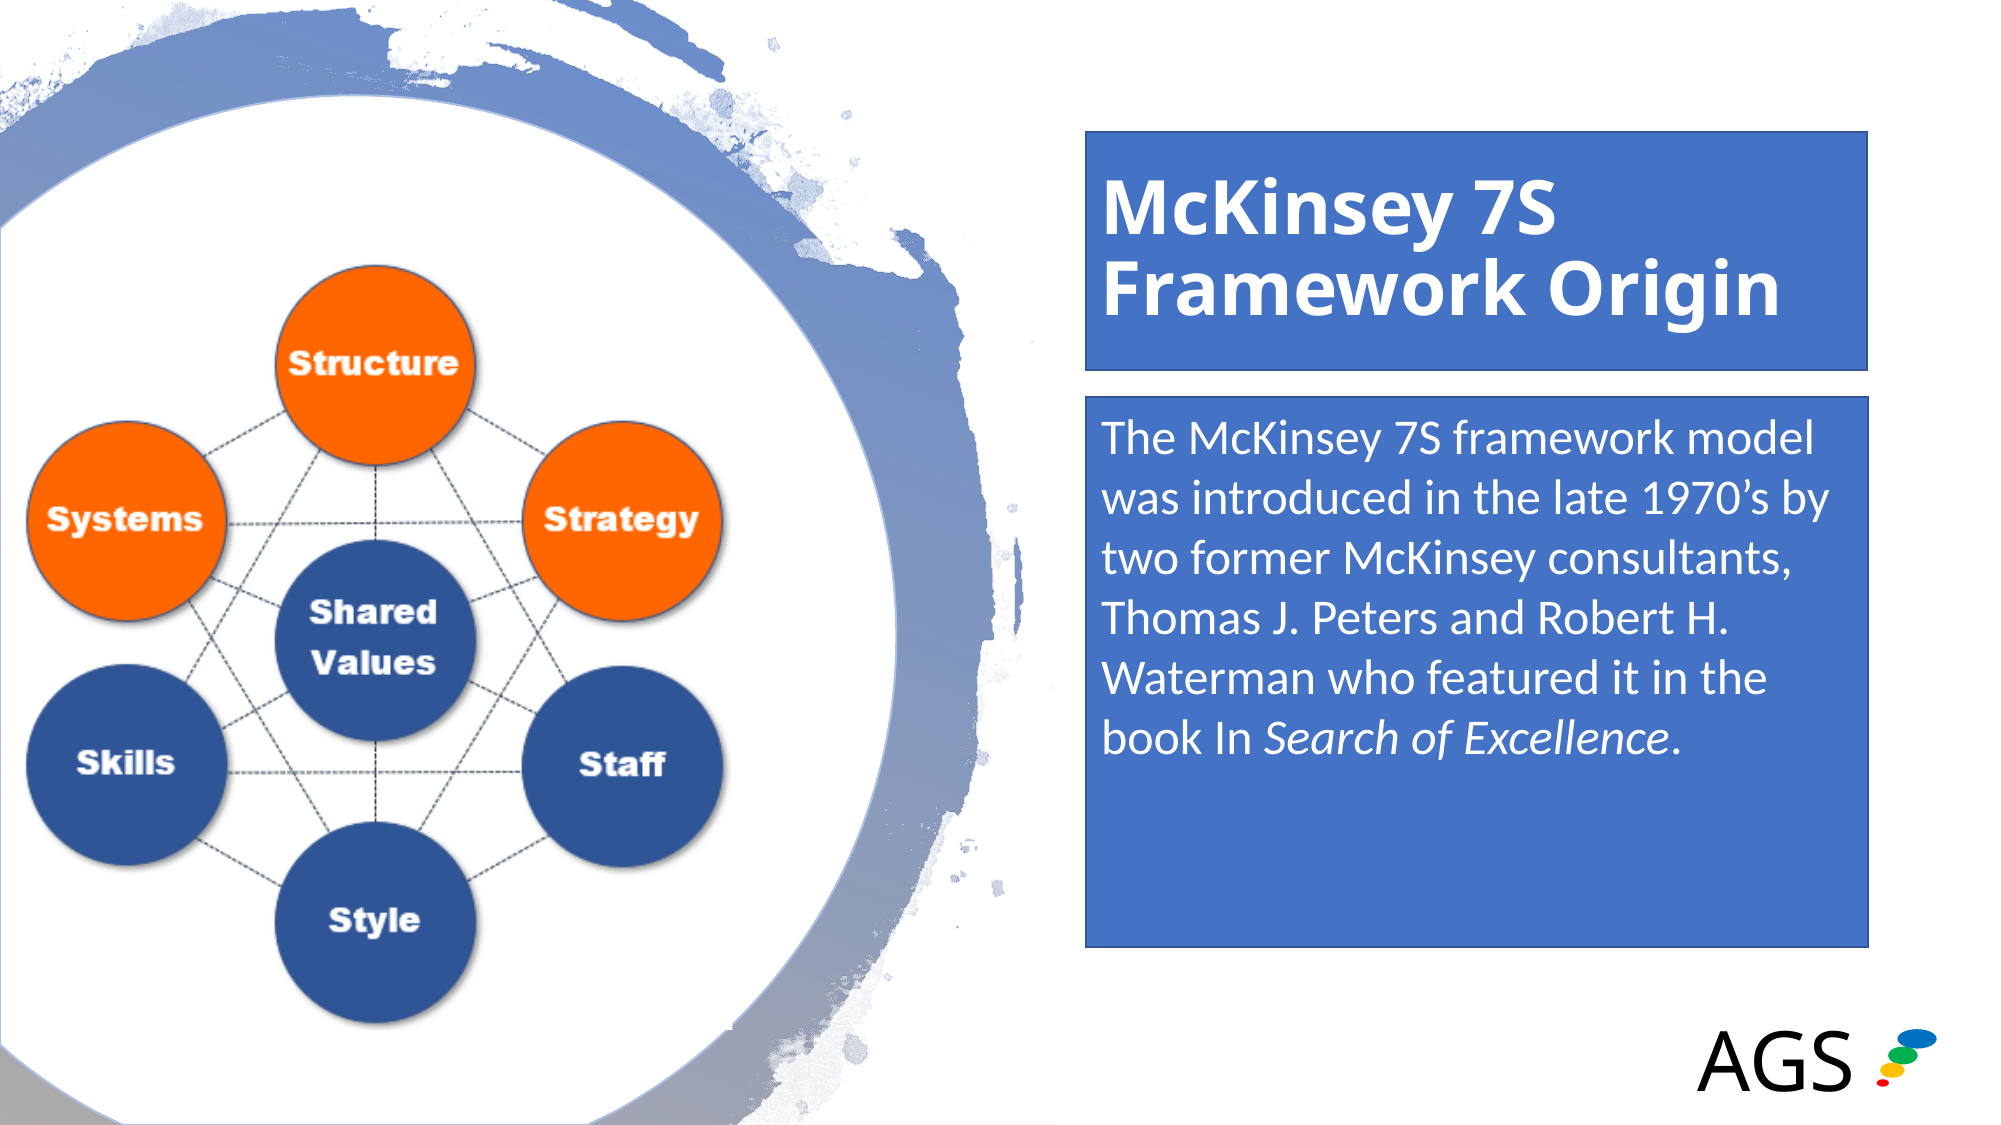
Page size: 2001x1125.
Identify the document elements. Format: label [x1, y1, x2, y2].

text_box [1683, 1000, 1966, 1125]
picture [0, 0, 2000, 1125]
